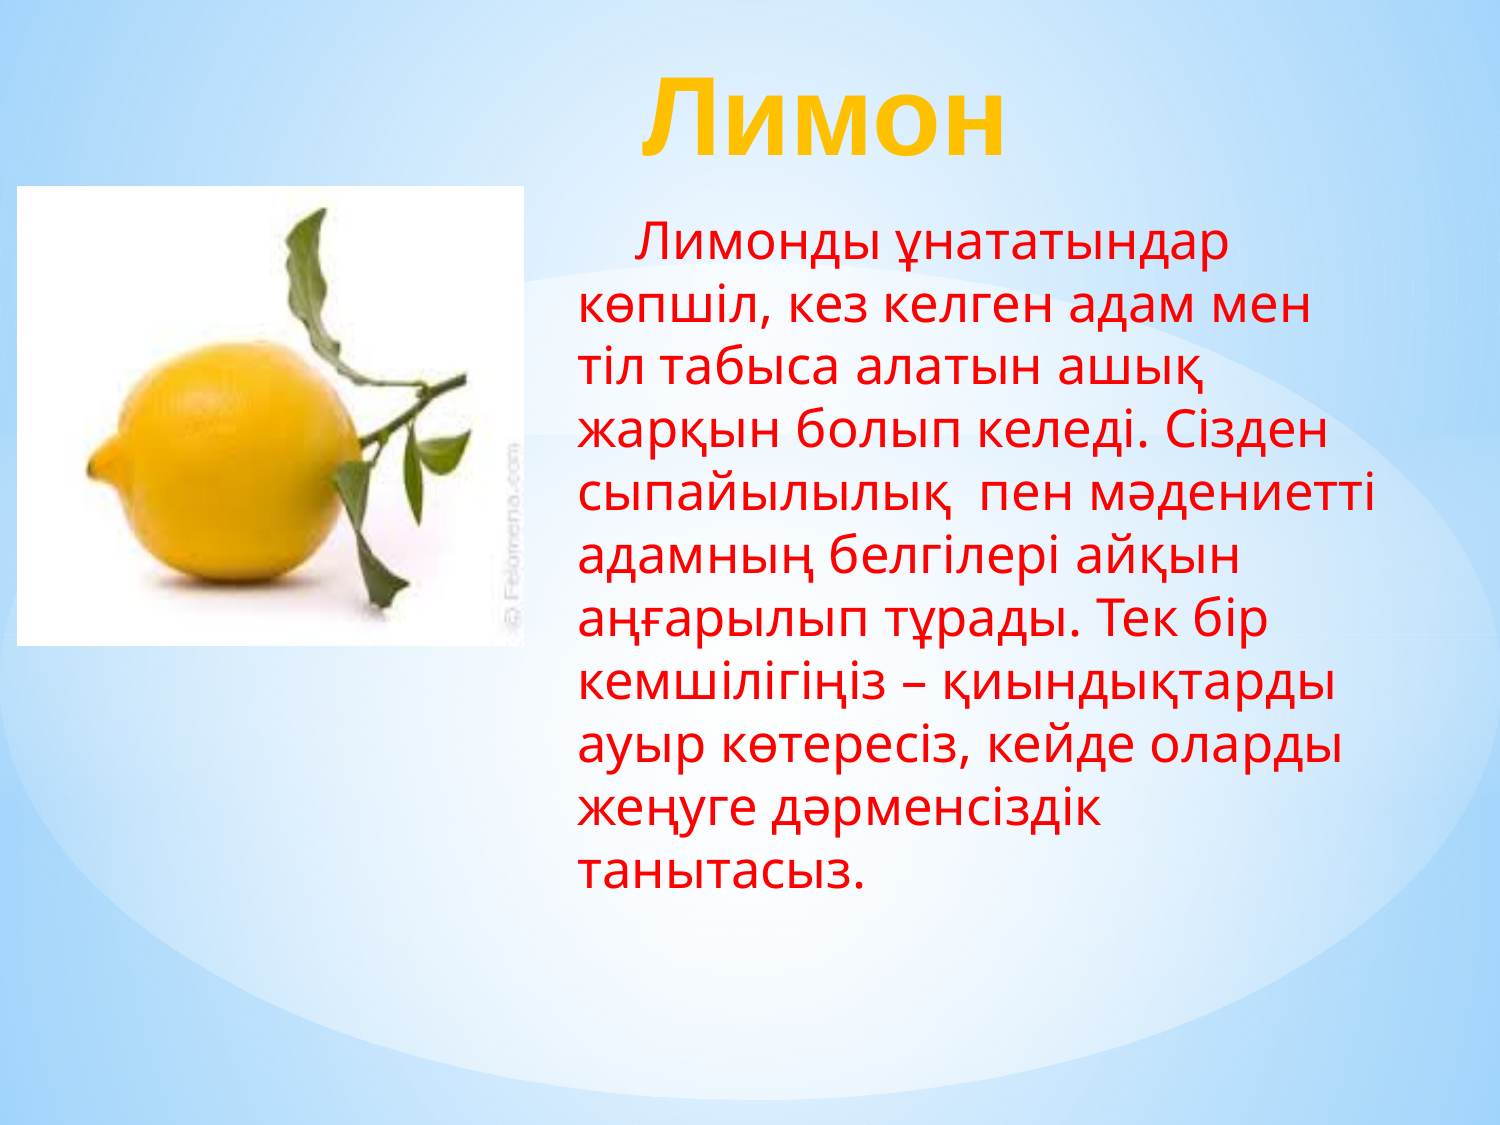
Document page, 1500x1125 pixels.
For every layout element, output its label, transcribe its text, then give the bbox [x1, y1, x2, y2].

text_box Лимон [627, 35, 1025, 186]
picture [17, 186, 524, 646]
subtitle Лимонды ұнататындар көпшіл, кез келген адам мен тіл табыса алатын ашық жарқын болып келеді. Сізден сыпайылылық пен мәдениетті адамның белгілері айқын аңғарылып тұрады. Тек бір кемшілігіңіз – қиындықтарды ауыр көтересіз, кейде оларды жеңуге дәрменсіздік танытасыз. [562, 199, 1395, 961]
